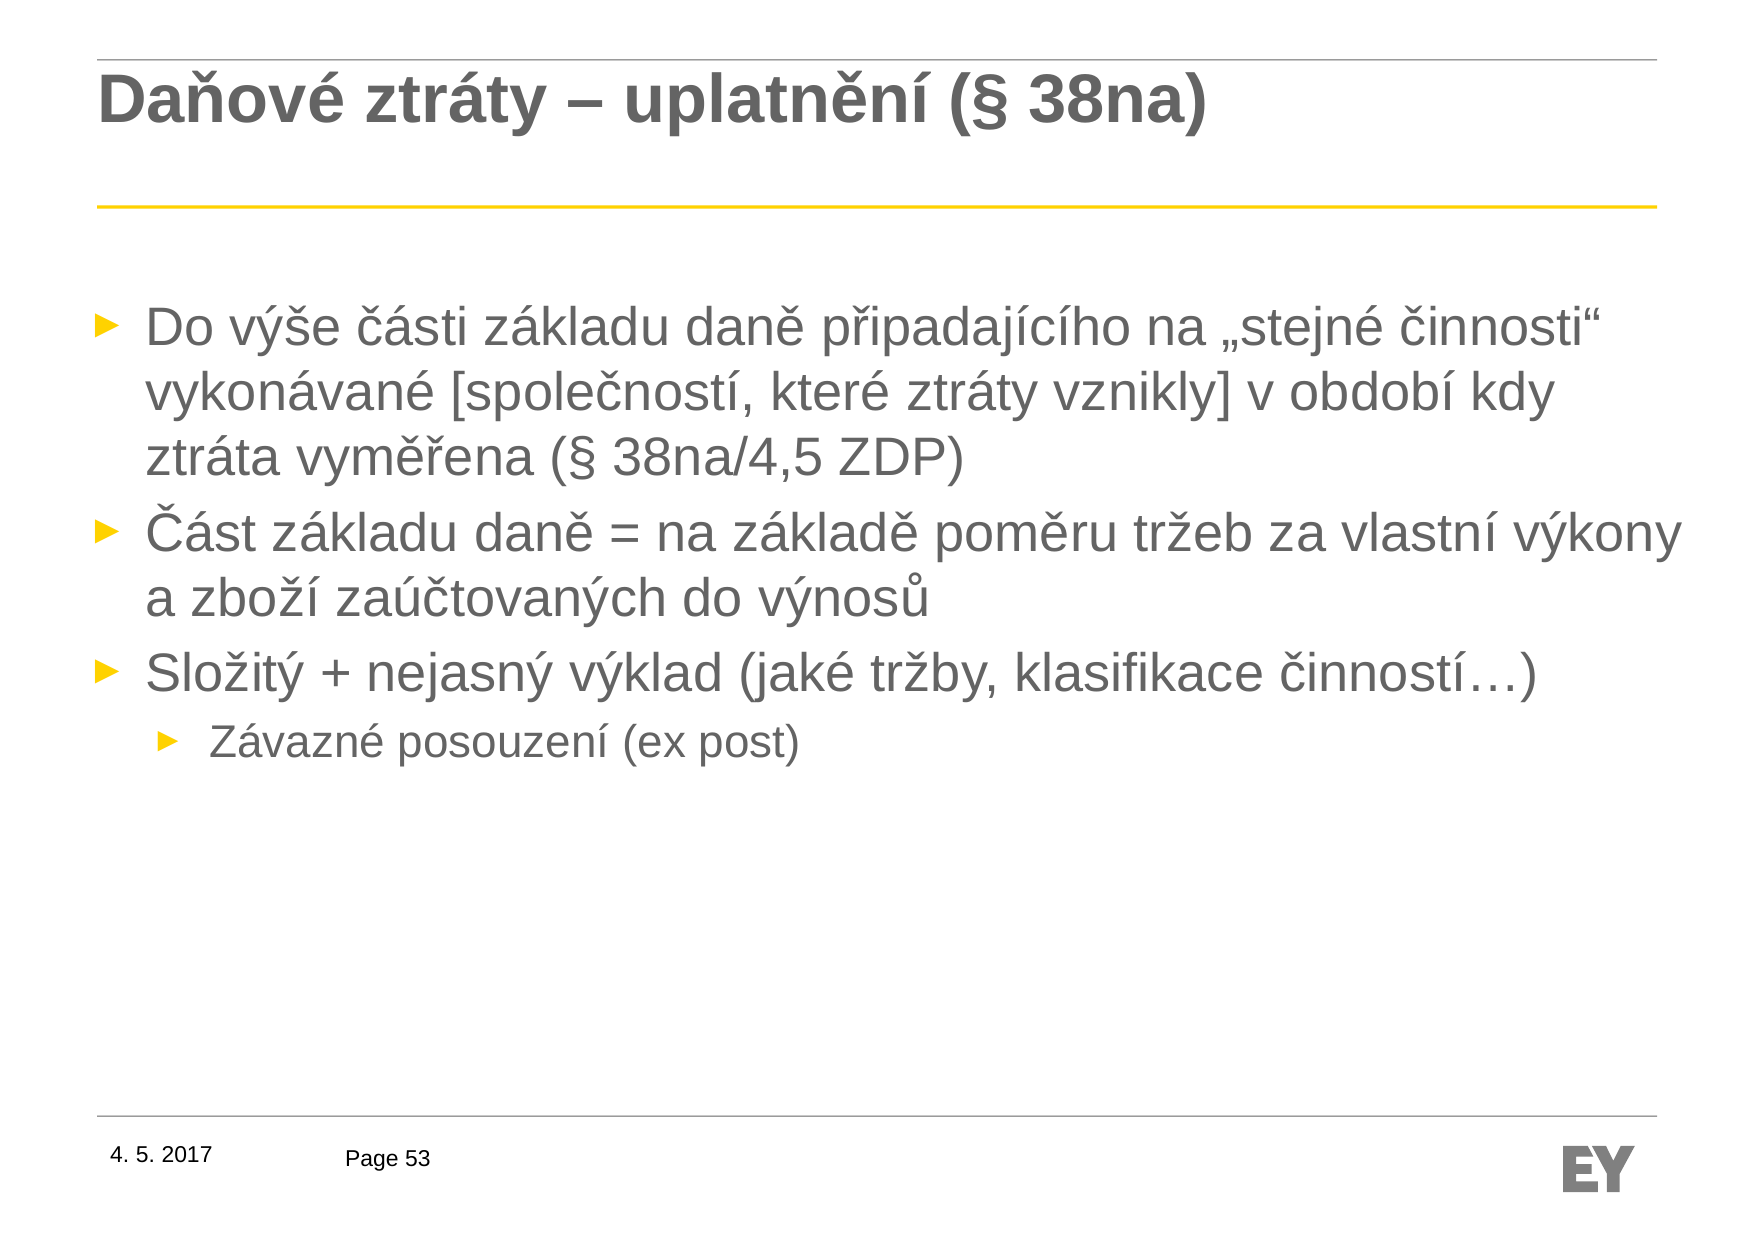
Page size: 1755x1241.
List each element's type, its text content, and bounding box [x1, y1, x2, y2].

slide_number 4. 5. 2017 [109, 1139, 332, 1179]
title Daňové ztráty – uplatnění (§ 38na) [96, 59, 1658, 202]
list Do výše části základu daně připadajícího na „stejné činnosti“ vykonávané [společností, které ztráty vznikly] v období kdy ztráta vyměřena (§ 38na/4,5 ZDP) Část základu daně = na základě poměru tržeb za vlastní výkony a zboží zaúčtovaných do výnosů Složitý + nejasný výklad (jaké tržby, klasifikace činností…) Závazné posouzení (ex post) [86, 290, 1703, 980]
